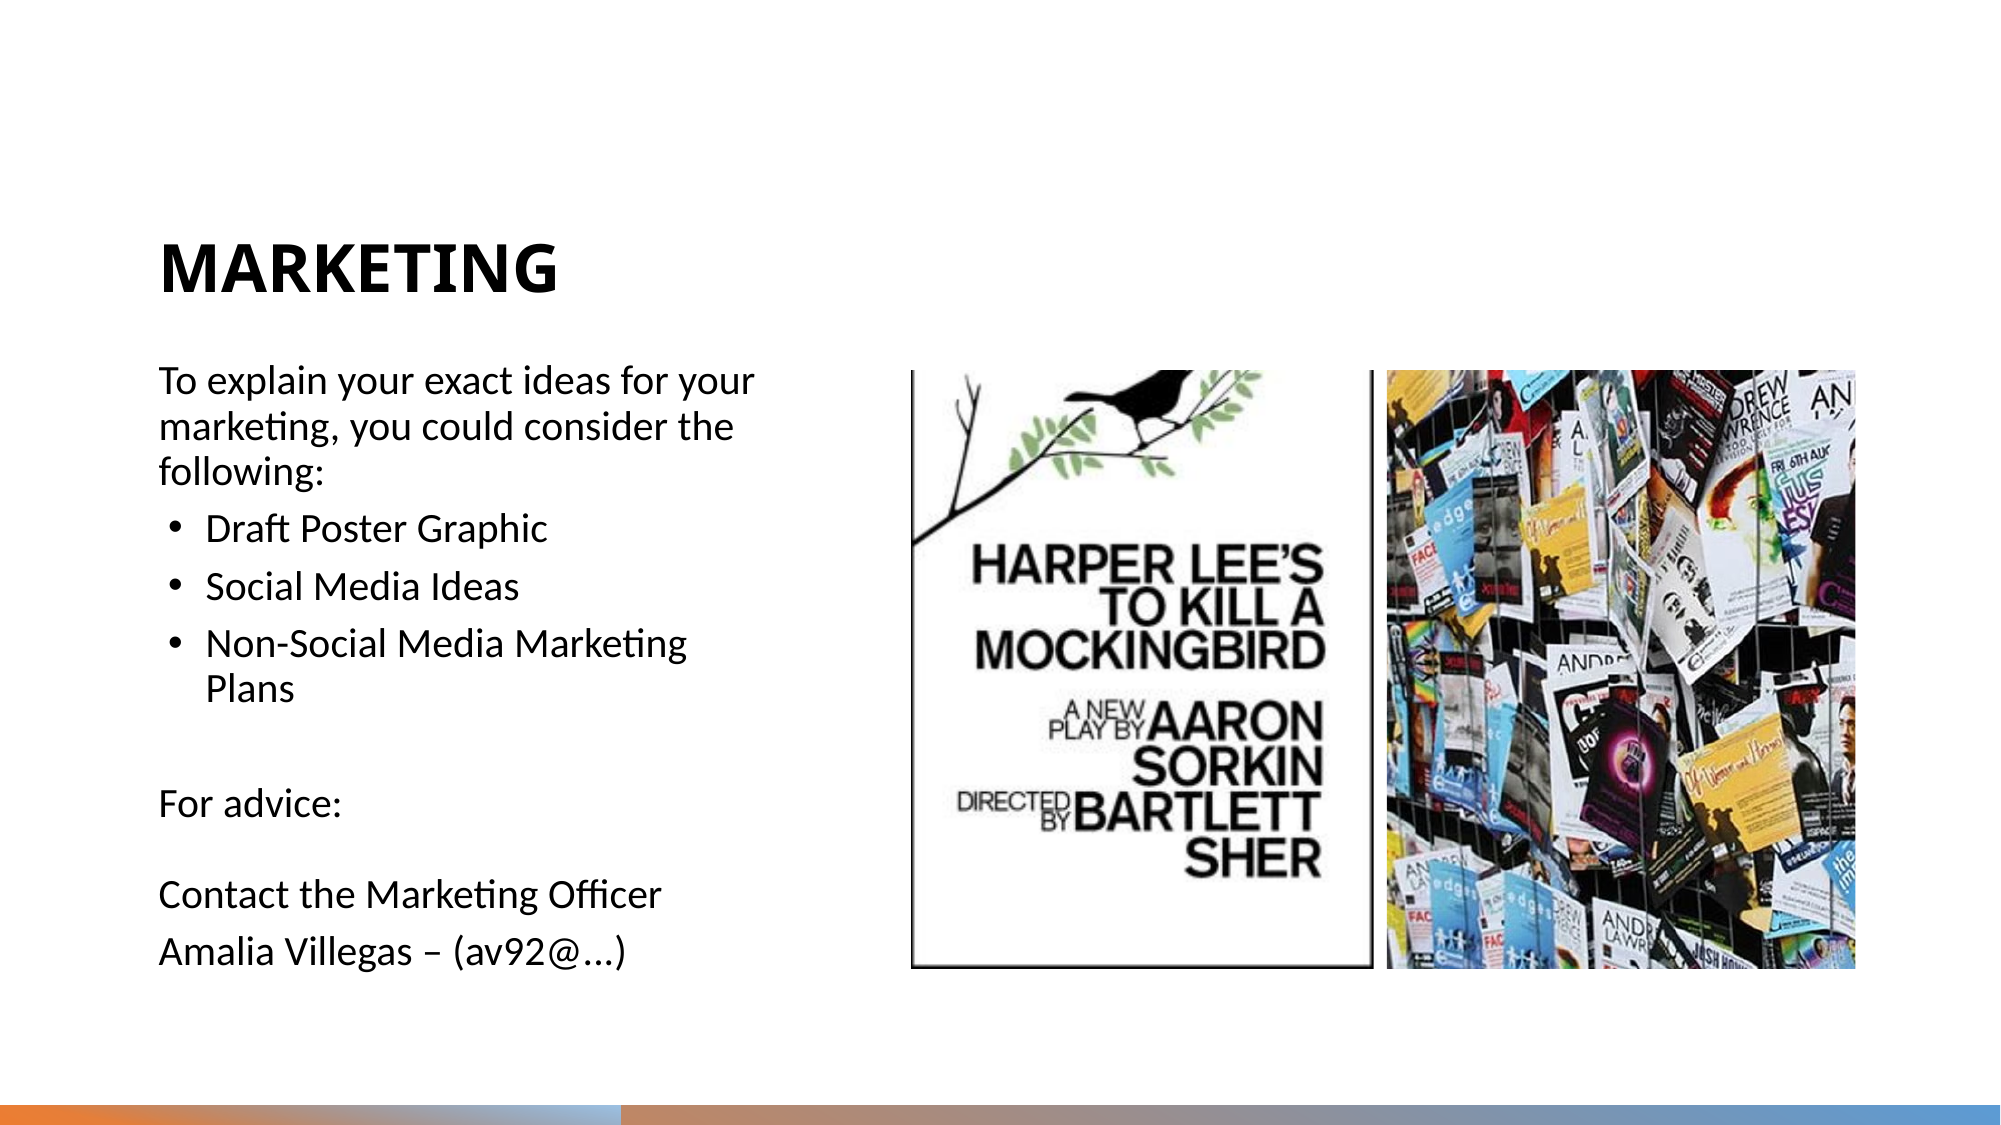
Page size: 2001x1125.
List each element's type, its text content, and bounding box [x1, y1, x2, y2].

picture [911, 370, 1374, 969]
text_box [0, 1105, 2000, 1125]
picture [1386, 370, 1856, 969]
title MARKETING [143, 148, 1699, 315]
text_box To explain your exact ideas for your marketing, you could consider the following: Draft Poster Graphic Social Media Ideas Non-Social Media Marketing Plans For advice: Contact the Marketing Officer Amalia Villegas – (av92@...) [143, 351, 797, 983]
